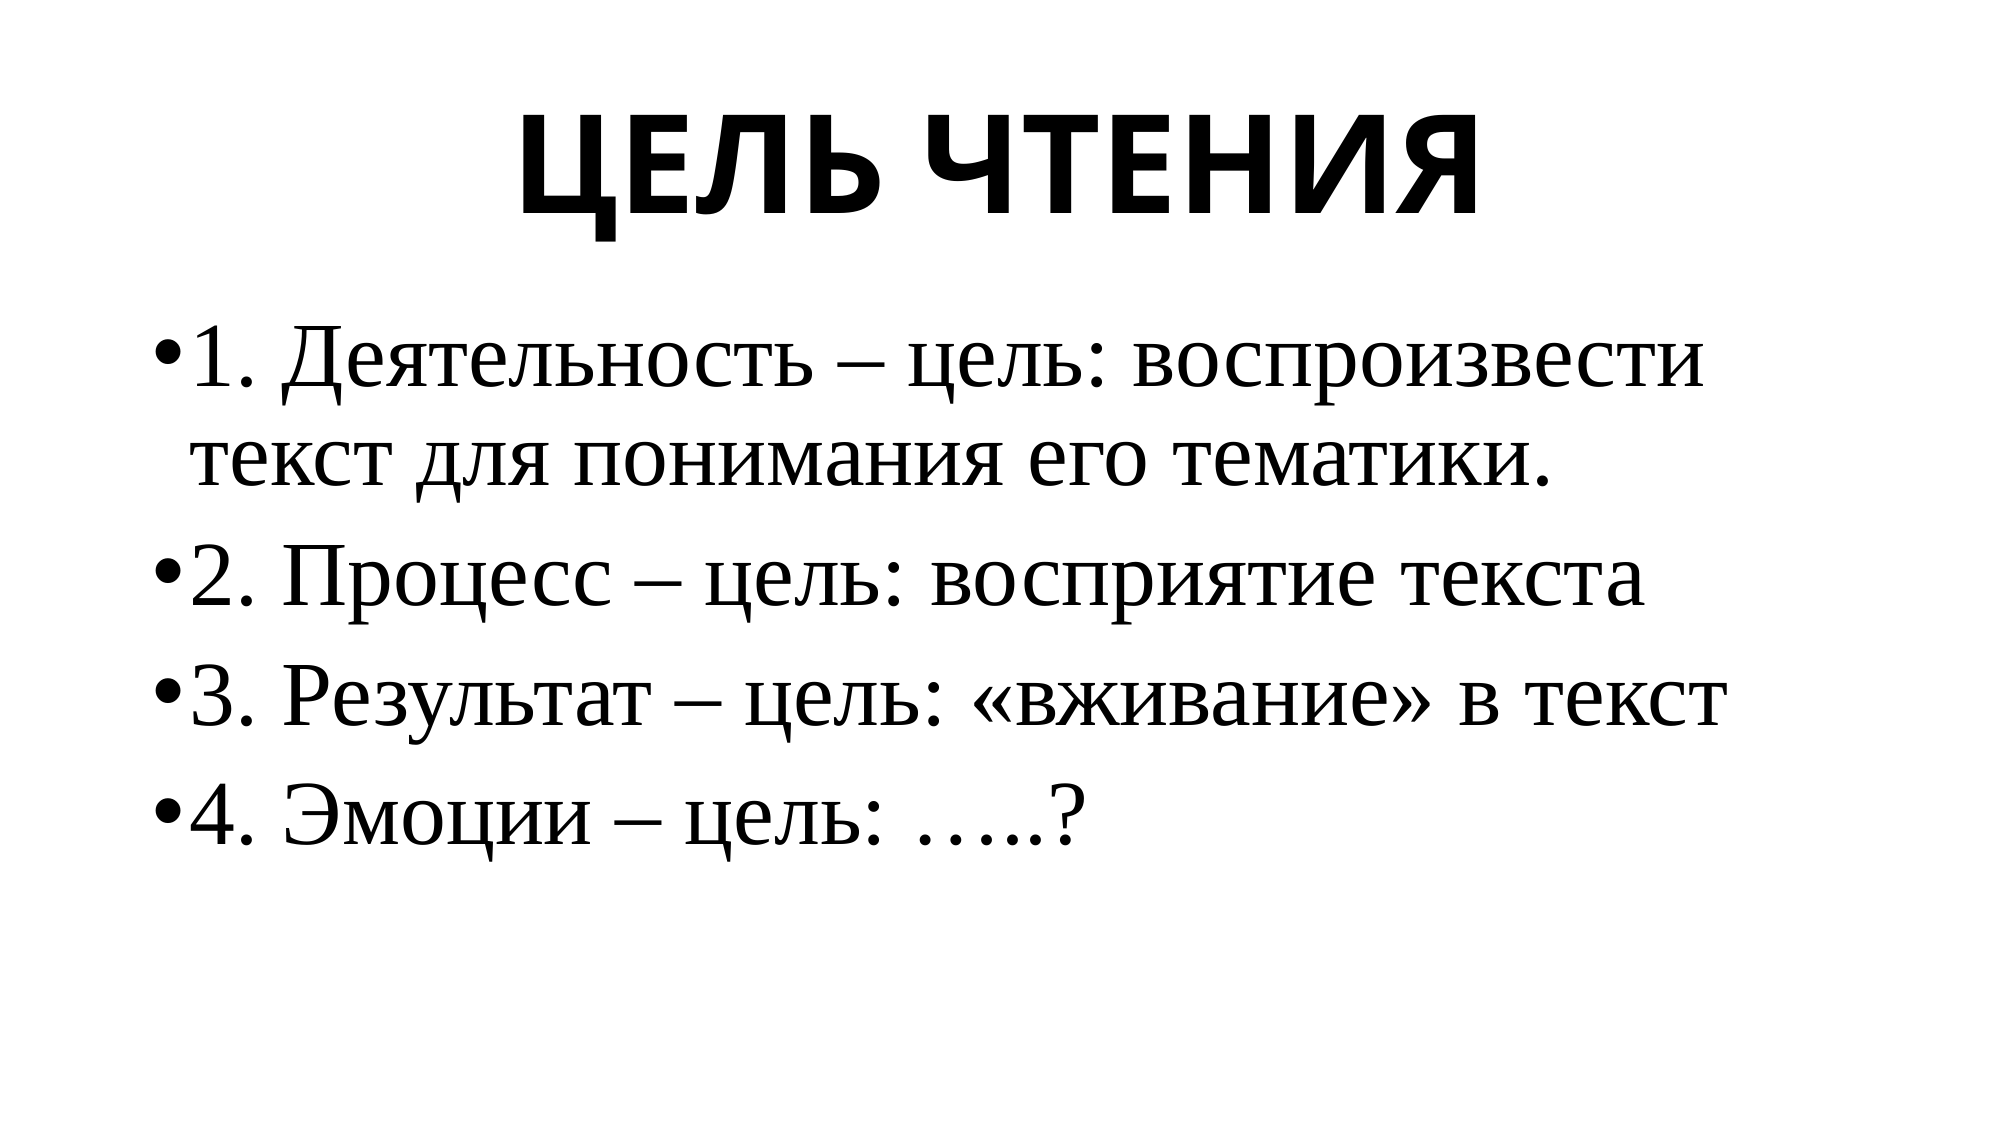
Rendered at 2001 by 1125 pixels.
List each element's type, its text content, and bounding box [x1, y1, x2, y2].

list 1. Деятельность – цель: воспроизвести текст для понимания его тематики. 2. Процесс – цель: восприятие текста 3. Результат – цель: «вживание» в текст 4. Эмоции – цель: …..? [137, 299, 1863, 1014]
title ЦЕЛЬ ЧТЕНИЯ [137, 59, 1863, 278]
